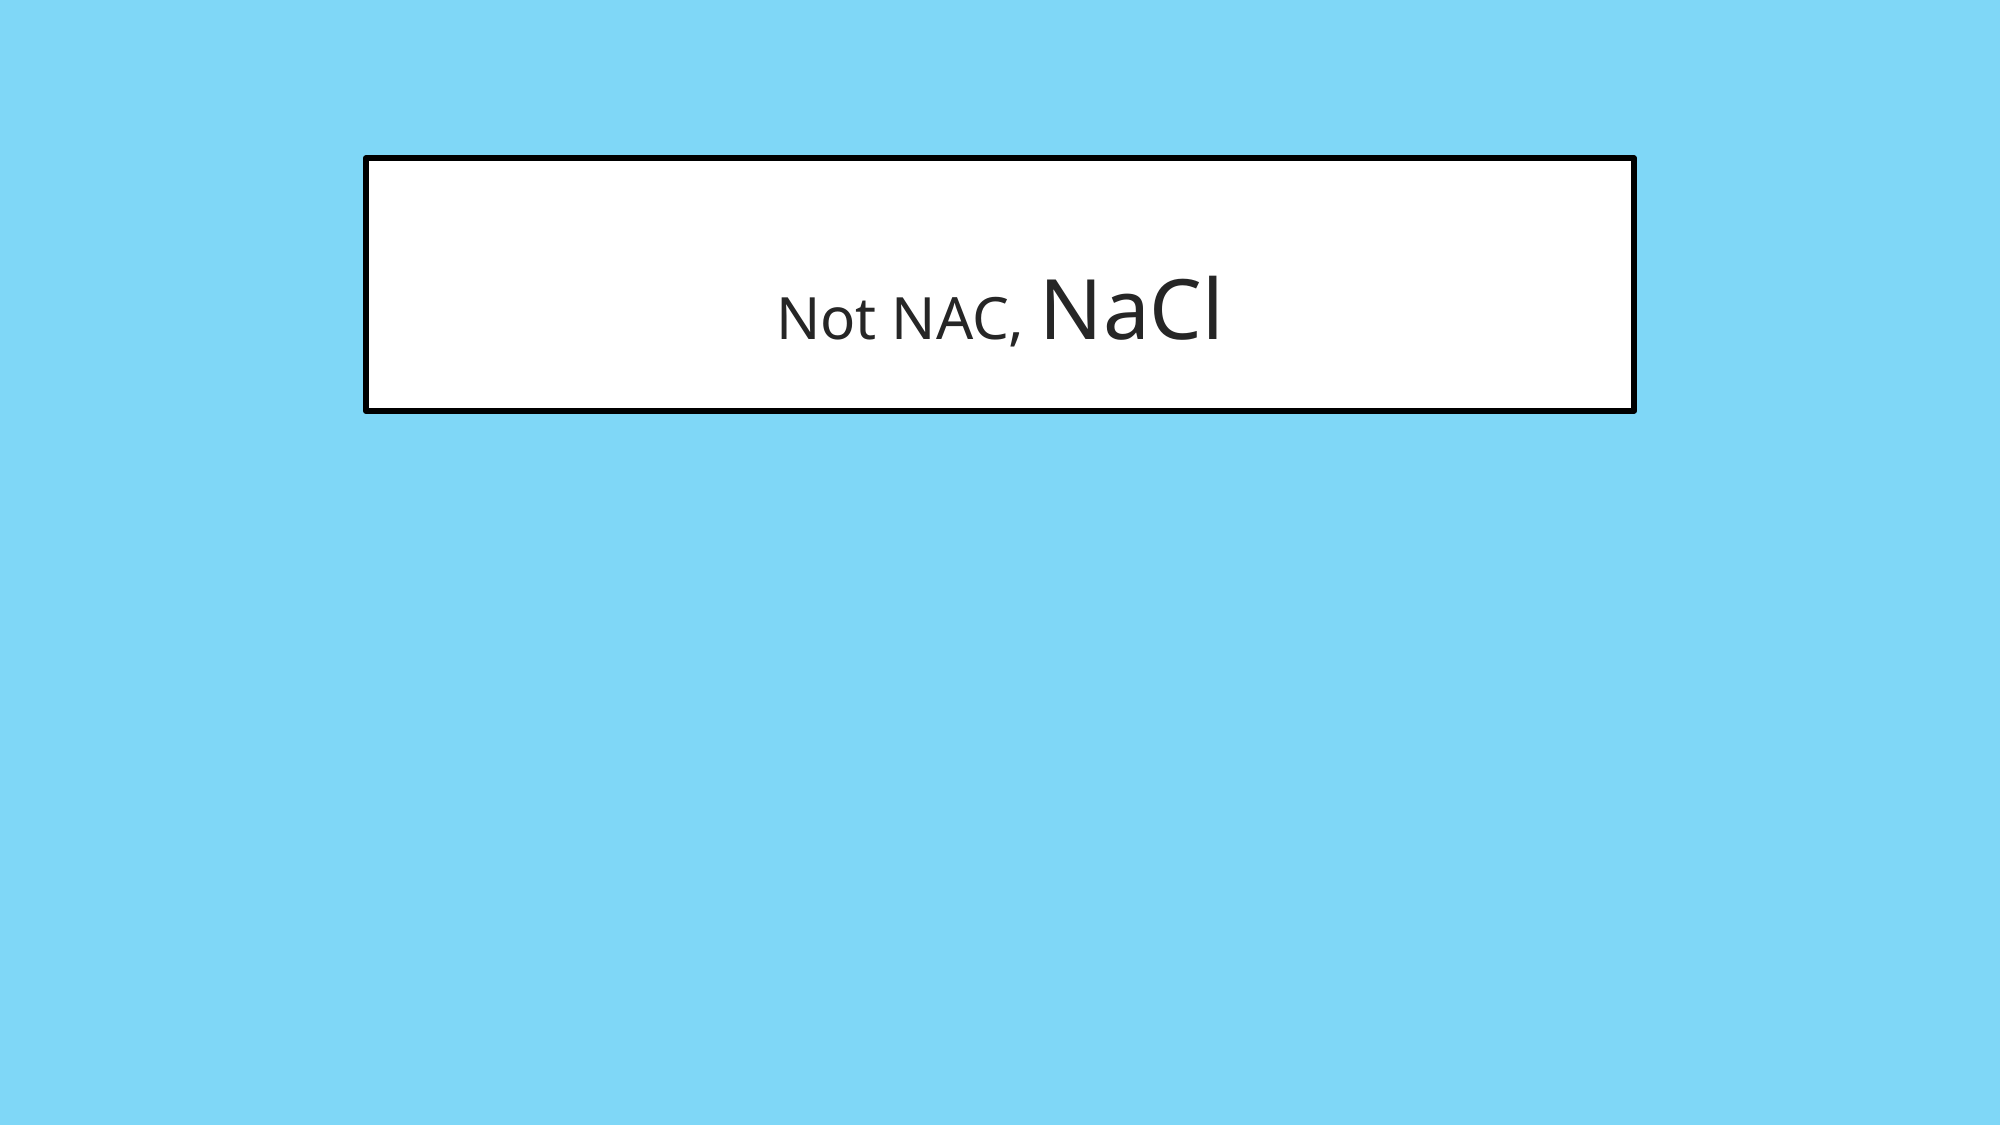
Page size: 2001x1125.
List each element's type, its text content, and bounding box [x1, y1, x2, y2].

list Not NAC, NaCl [366, 158, 1634, 411]
